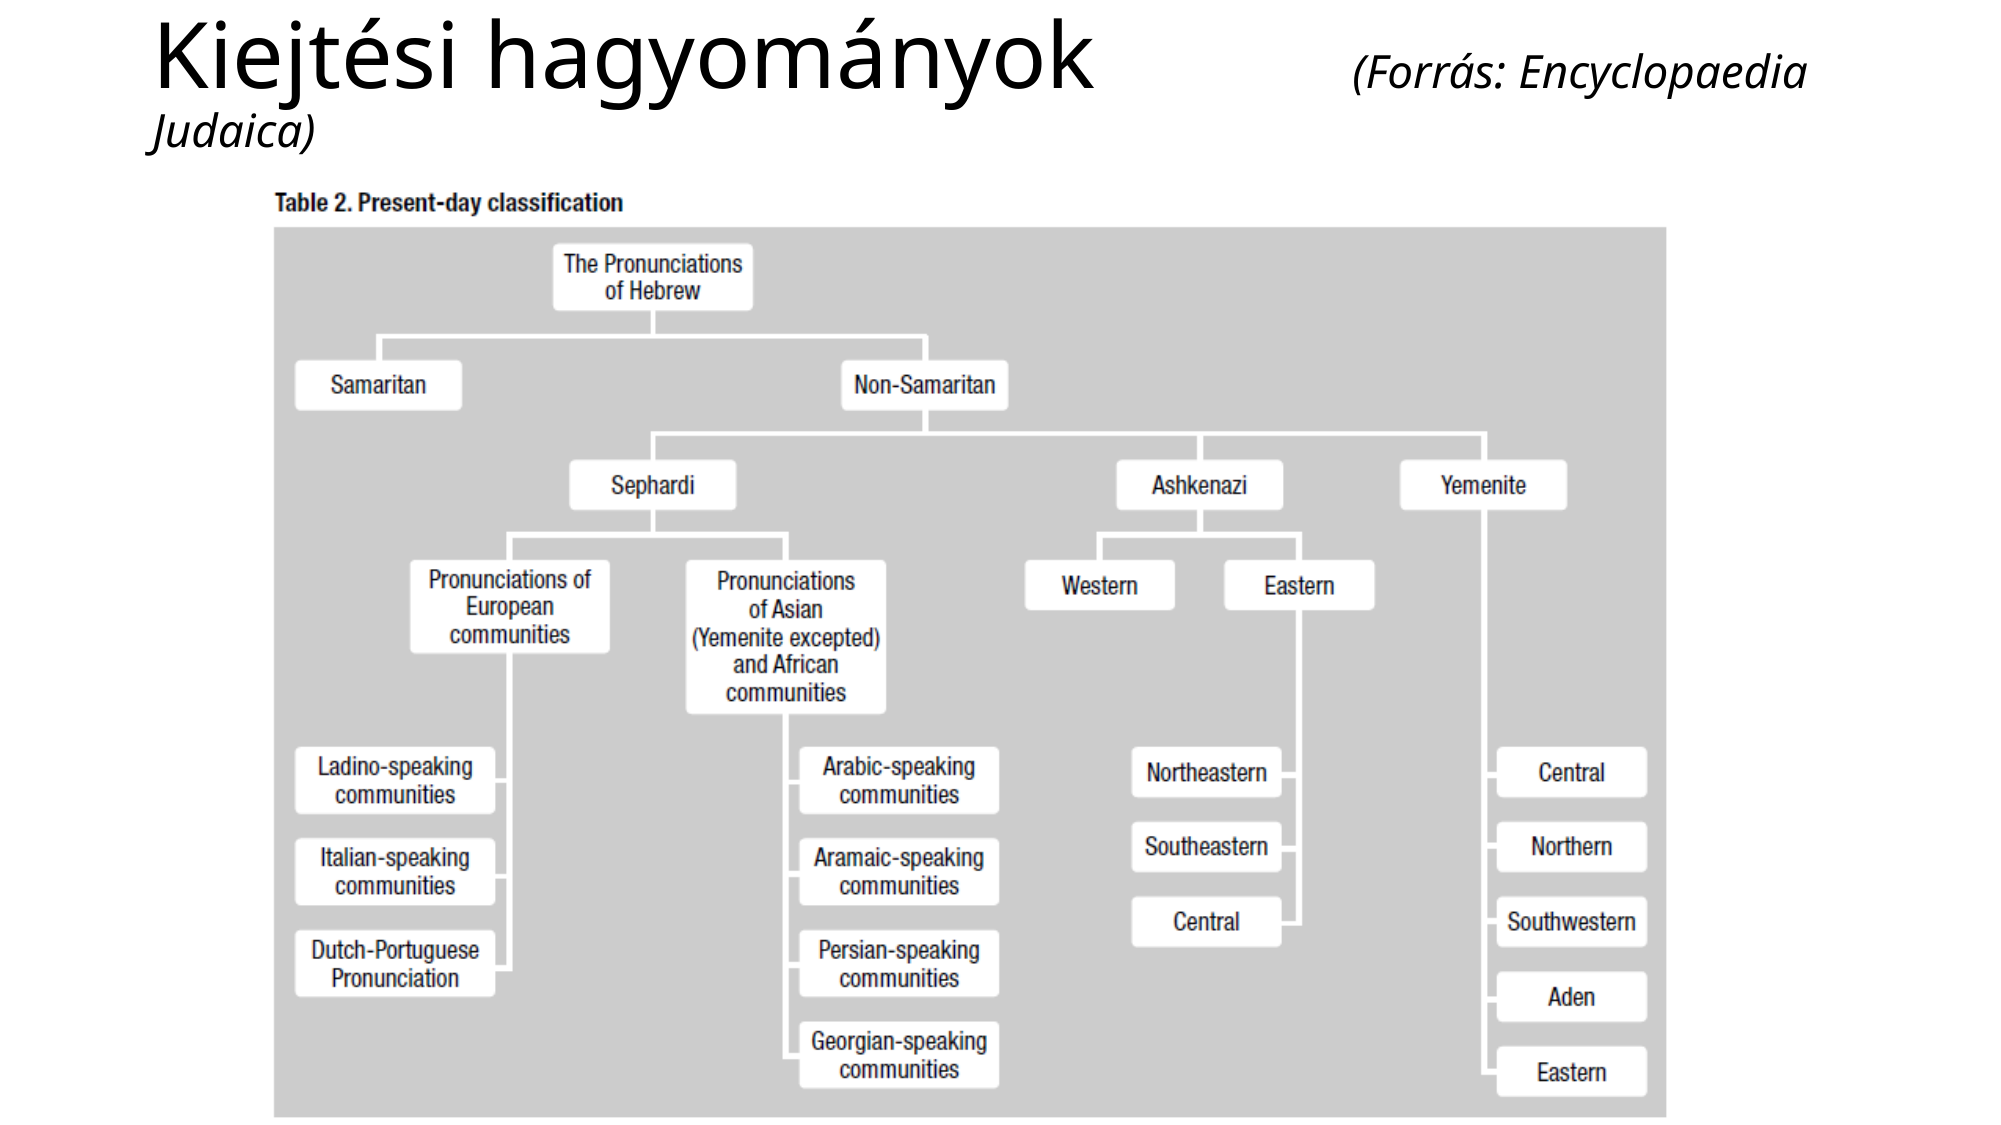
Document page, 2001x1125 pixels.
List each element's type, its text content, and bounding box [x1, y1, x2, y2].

picture [268, 185, 1675, 1125]
title Kiejtési hagyományok (Forrás: Encyclopaedia Judaica) [137, 0, 1863, 168]
